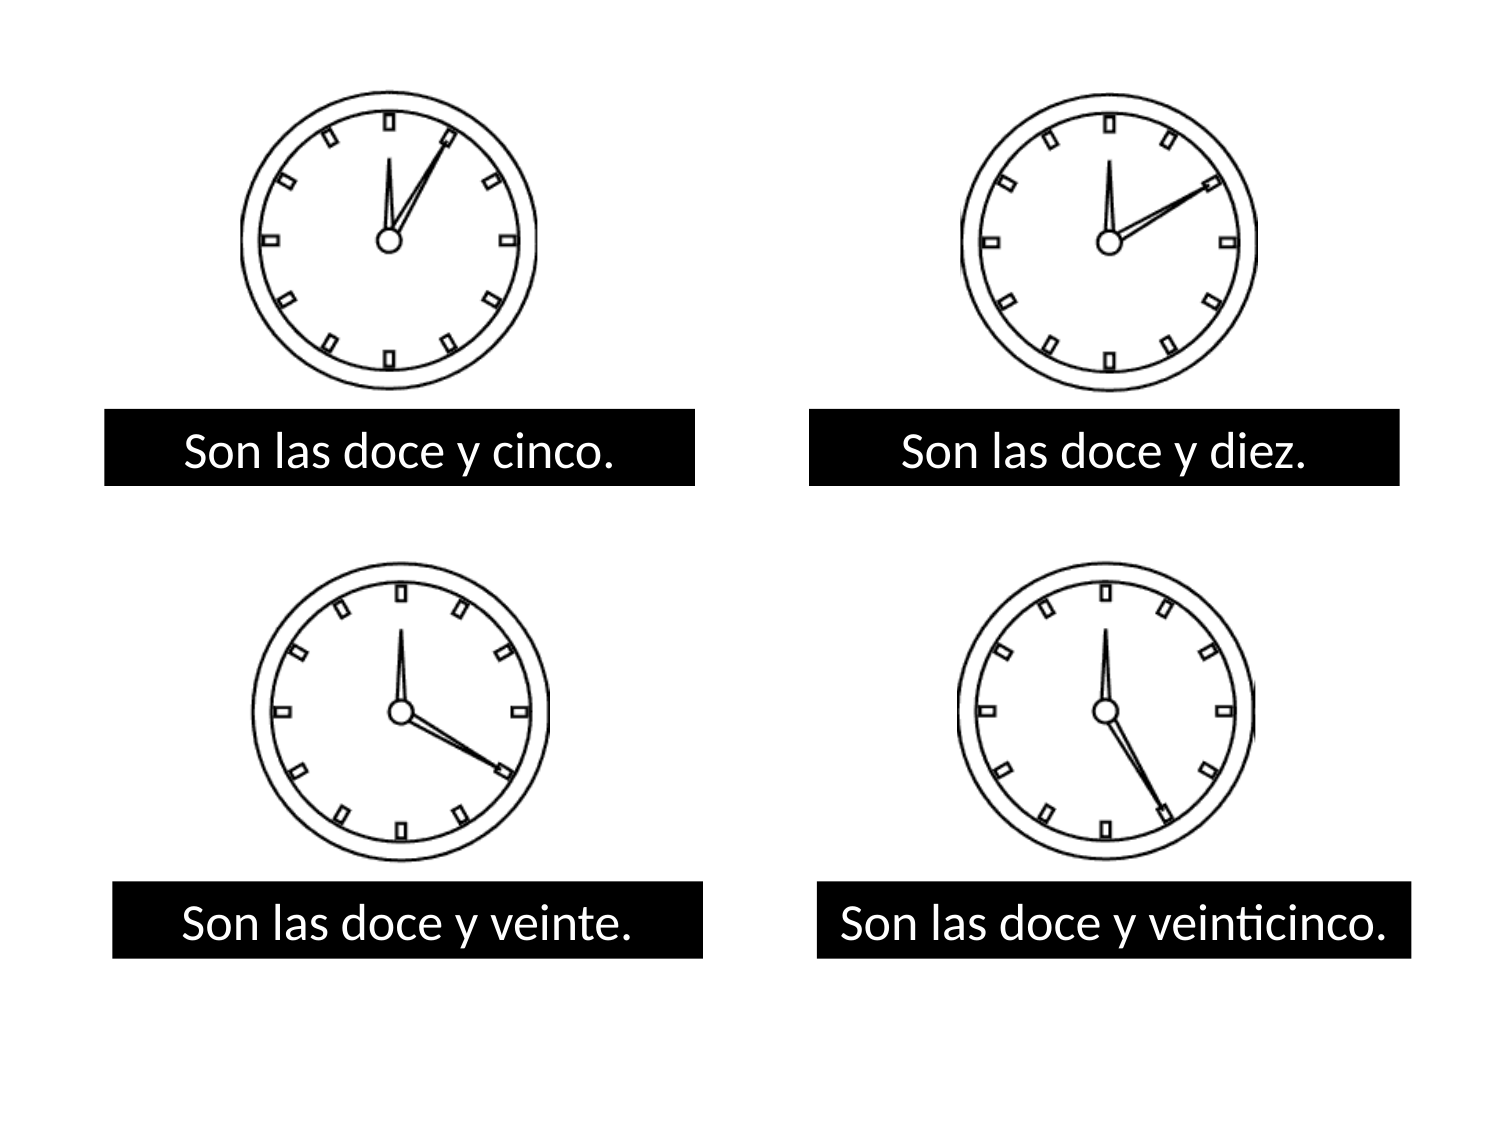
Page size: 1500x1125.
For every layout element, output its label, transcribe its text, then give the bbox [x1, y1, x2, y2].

text_box Son las doce y veinte. [112, 881, 703, 959]
text_box Son las doce y veinticinco. [816, 881, 1412, 959]
picture [241, 560, 550, 868]
picture [960, 92, 1258, 402]
picture [956, 555, 1256, 865]
text_box Son las doce y diez. [809, 408, 1400, 486]
text_box Son las doce y cinco. [104, 408, 695, 486]
picture [240, 85, 538, 394]
